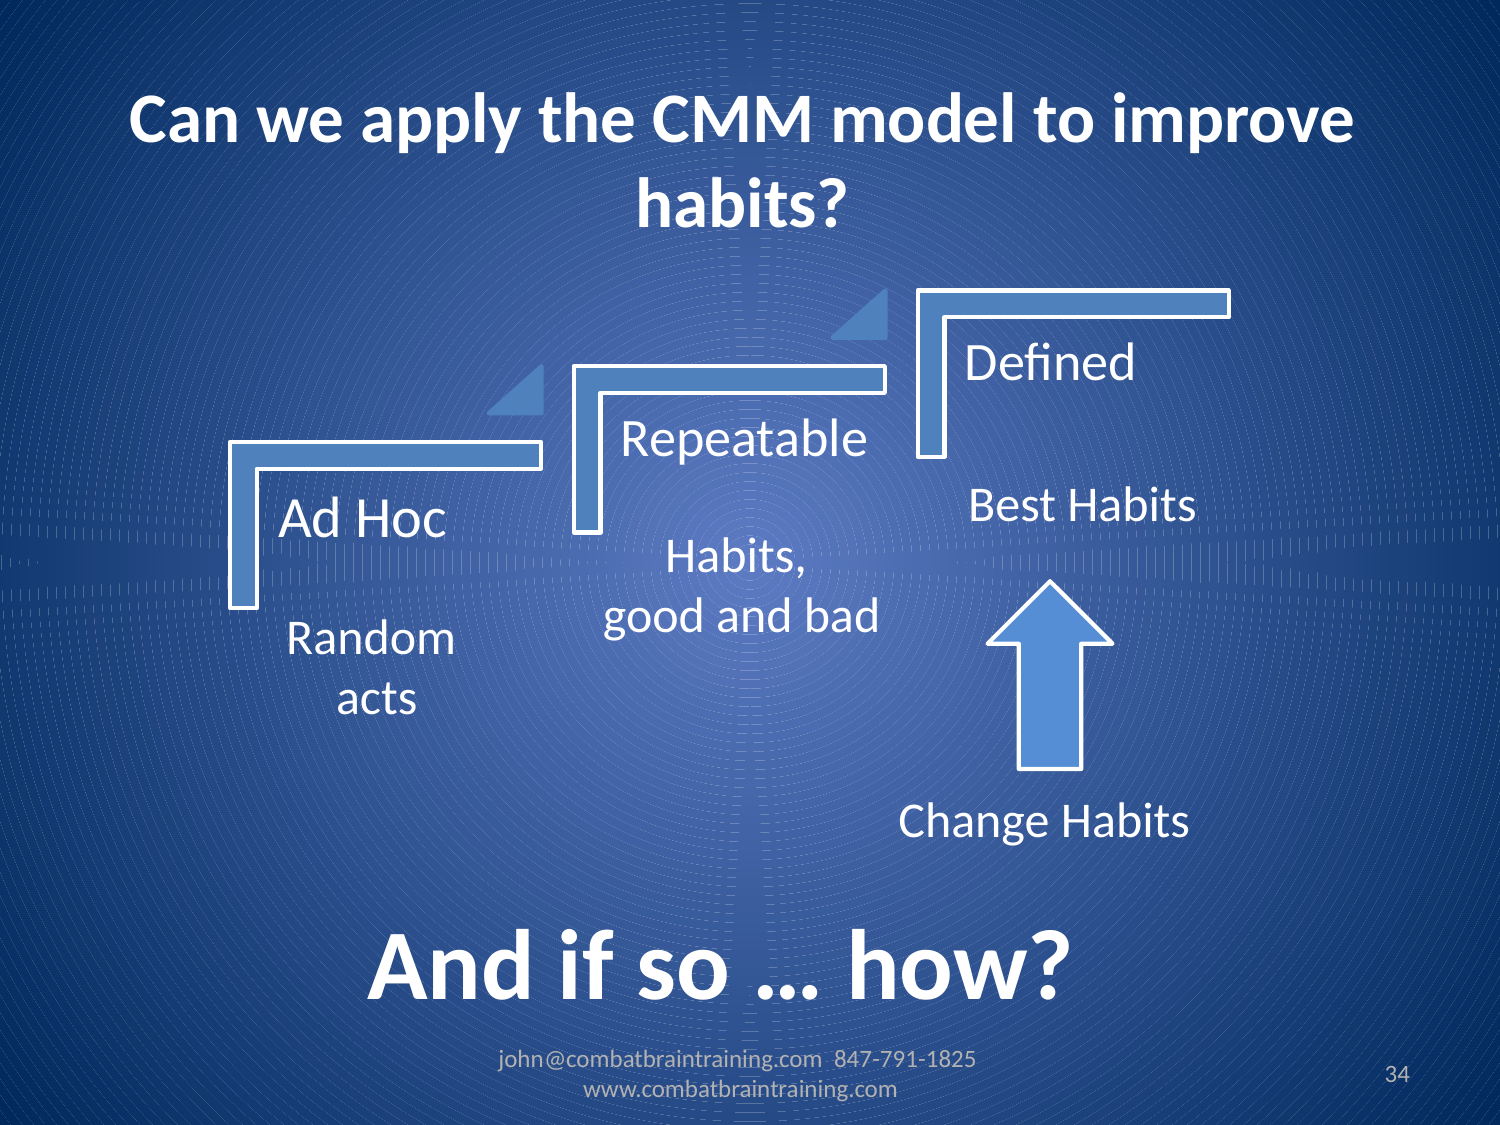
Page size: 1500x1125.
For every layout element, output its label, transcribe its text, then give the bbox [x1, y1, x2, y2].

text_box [173, 225, 1286, 819]
slide_number 34 [1074, 1042, 1425, 1103]
text_box Change Habits [841, 827, 1248, 856]
footer john@combatbraintraining.com 847-791-1825 www.combatbraintraining.com [437, 1042, 1050, 1103]
title Can we apply the CMM model to improve habits? [67, 63, 1418, 251]
text_box And if so … how? [230, 892, 1212, 1028]
